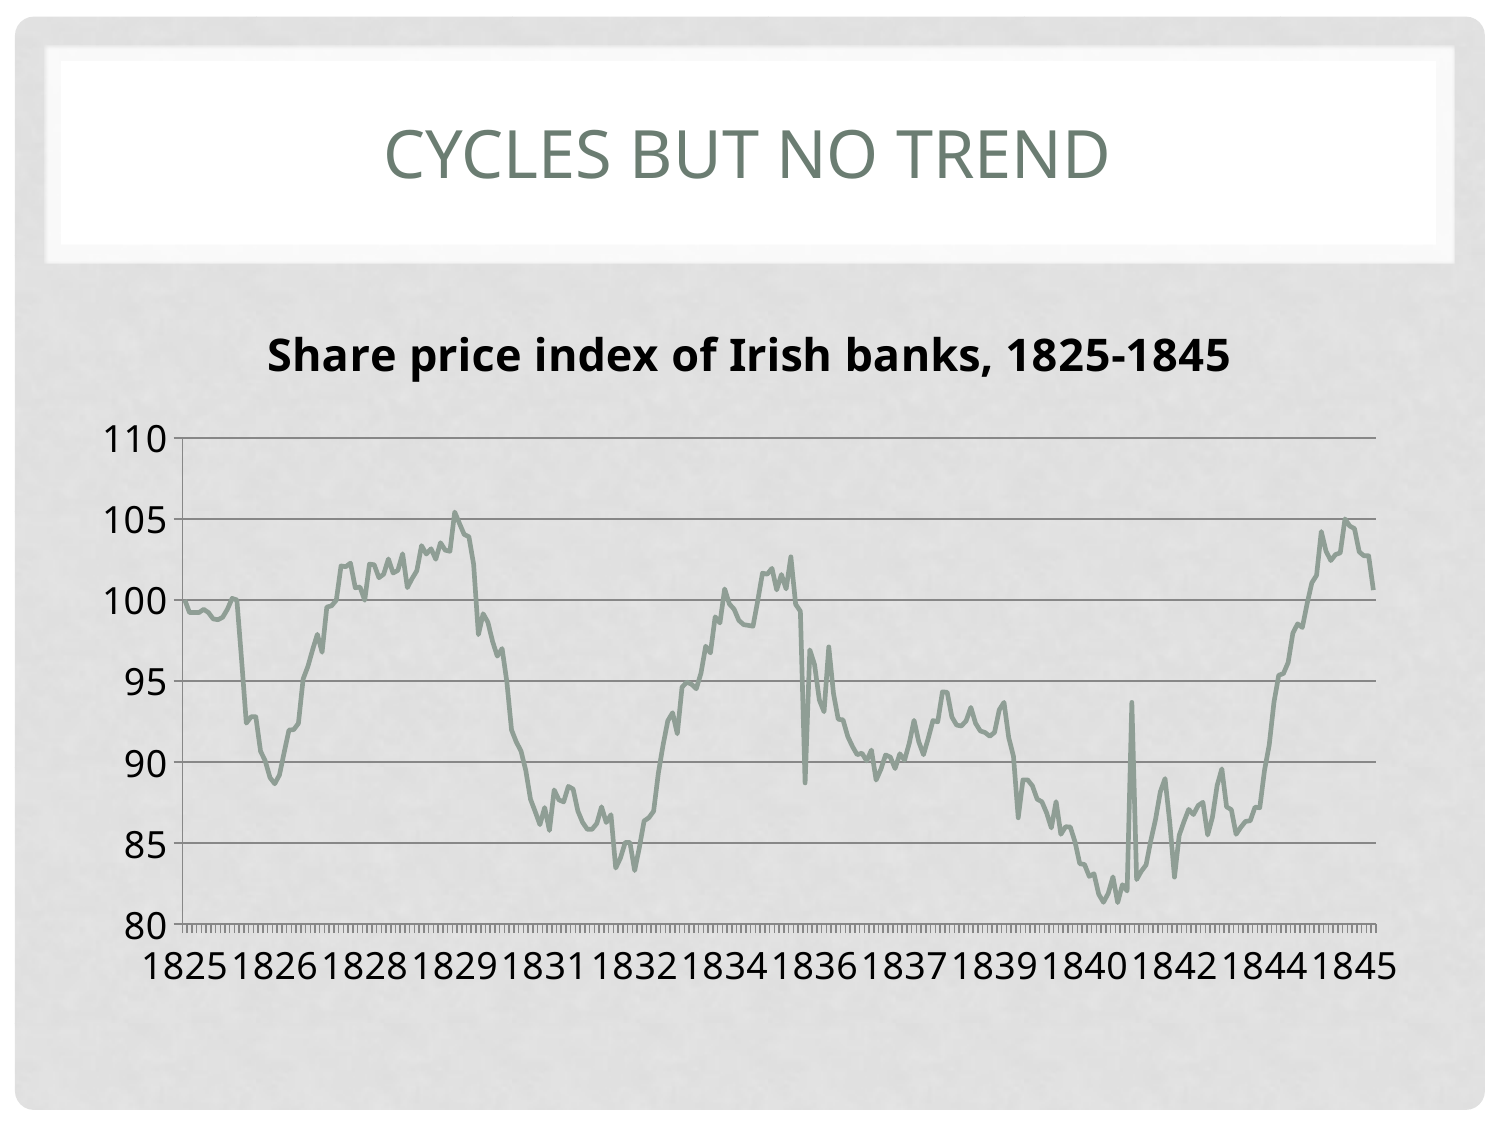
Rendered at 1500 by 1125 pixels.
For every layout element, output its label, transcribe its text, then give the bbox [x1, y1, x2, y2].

title Cycles but no trend [69, 66, 1425, 238]
chart [74, 287, 1426, 1006]
